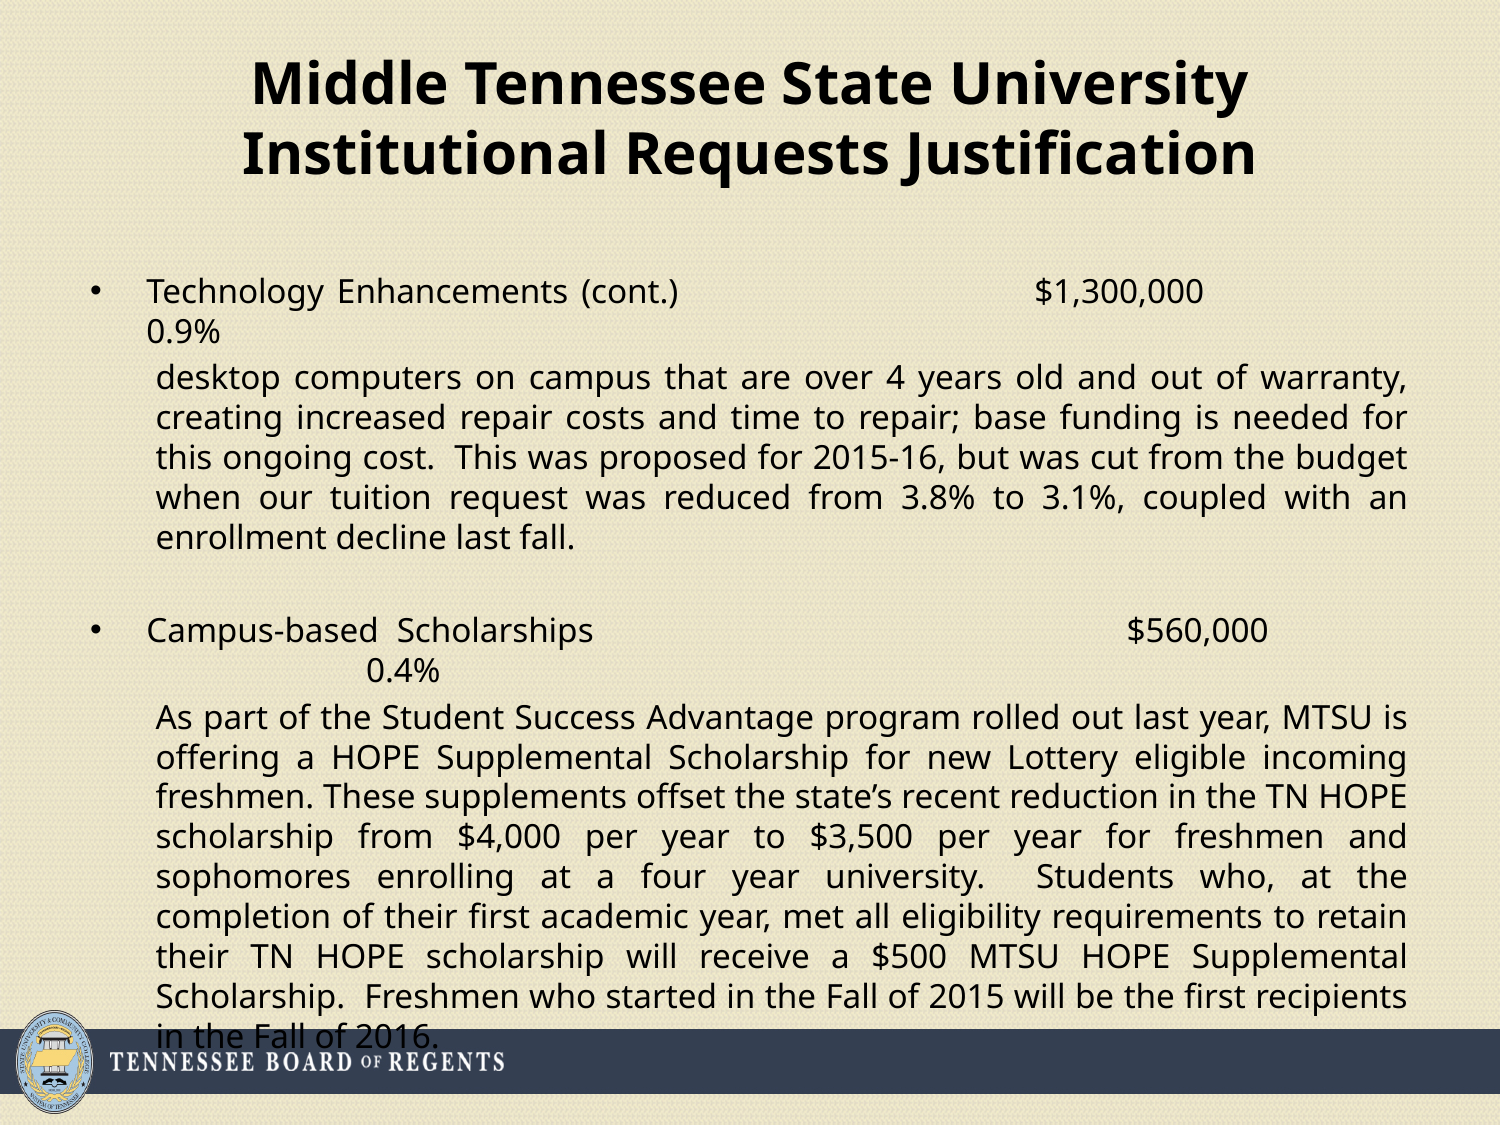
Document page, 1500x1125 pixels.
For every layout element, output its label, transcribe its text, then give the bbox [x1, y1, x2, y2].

list Technology Enhancements (cont.) $1,300,000 0.9% desktop computers on campus that are over 4 years old and out of warranty, creating increased repair costs and time to repair; base funding is needed for this ongoing cost. This was proposed for 2015-16, but was cut from the budget when our tuition request was reduced from 3.8% to 3.1%, coupled with an enrollment decline last fall. Campus-based Scholarships $560,000 0.4% As part of the Student Success Advantage program rolled out last year, MTSU is offering a HOPE Supplemental Scholarship for new Lottery eligible incoming freshmen. These supplements offset the state’s recent reduction in the TN HOPE scholarship from $4,000 per year to $3,500 per year for freshmen and sophomores enrolling at a four year university. Students who, at the completion of their first academic year, met all eligibility requirements to retain their TN HOPE scholarship will receive a $500 MTSU HOPE Supplemental Scholarship. Freshmen who started in the Fall of 2015 will be the first recipients in the Fall of 2016. [75, 262, 1425, 1025]
picture [0, 0, 1500, 1125]
title Middle Tennessee State University Institutional Requests Justification [75, 26, 1425, 207]
